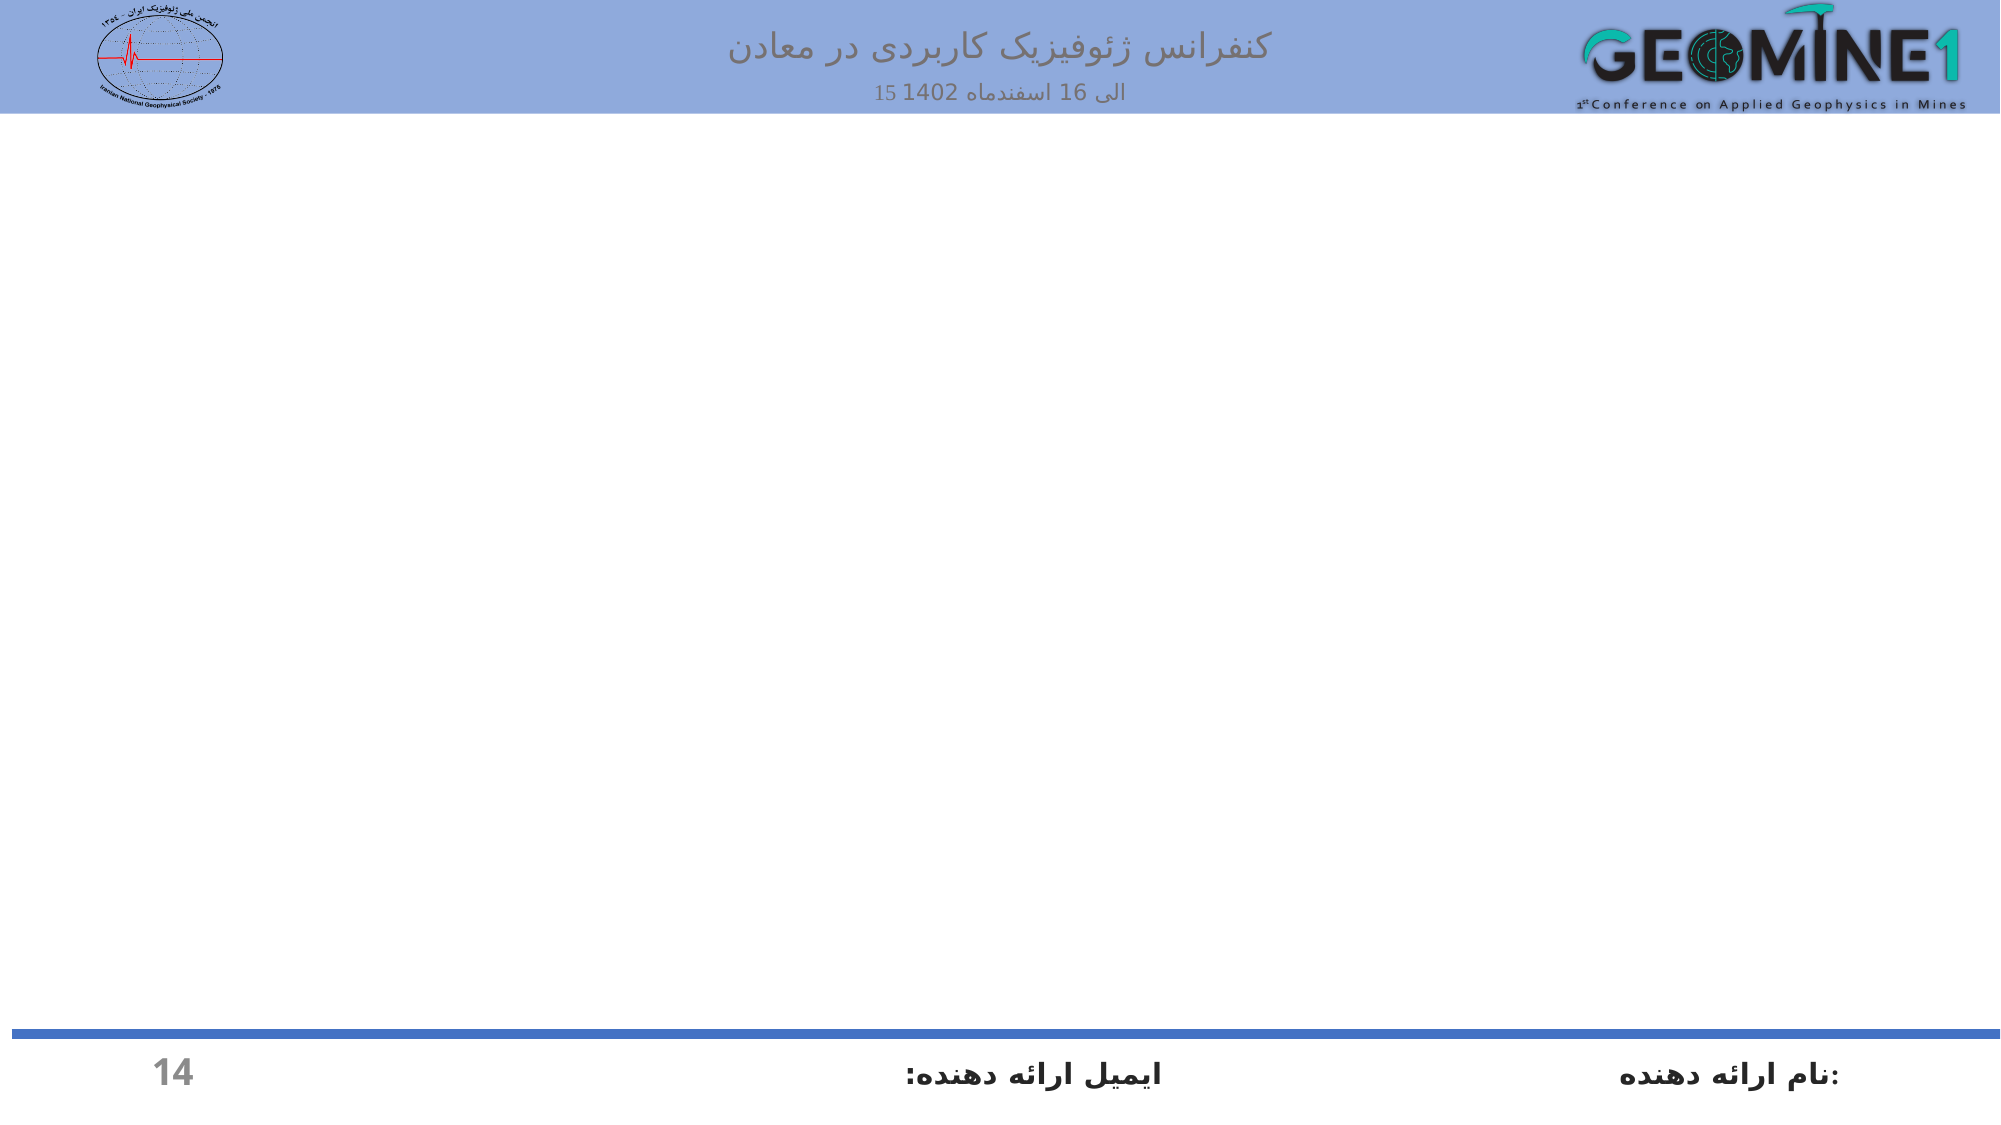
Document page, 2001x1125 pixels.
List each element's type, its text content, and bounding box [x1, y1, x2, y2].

picture [1575, 0, 1967, 185]
picture [54, 0, 261, 141]
slide_number نام ارائه دهنده: [1230, 1042, 1863, 1103]
slide_number 14 [137, 1042, 213, 1103]
footer ایمیل ارائه دهنده: [302, 1042, 1178, 1103]
